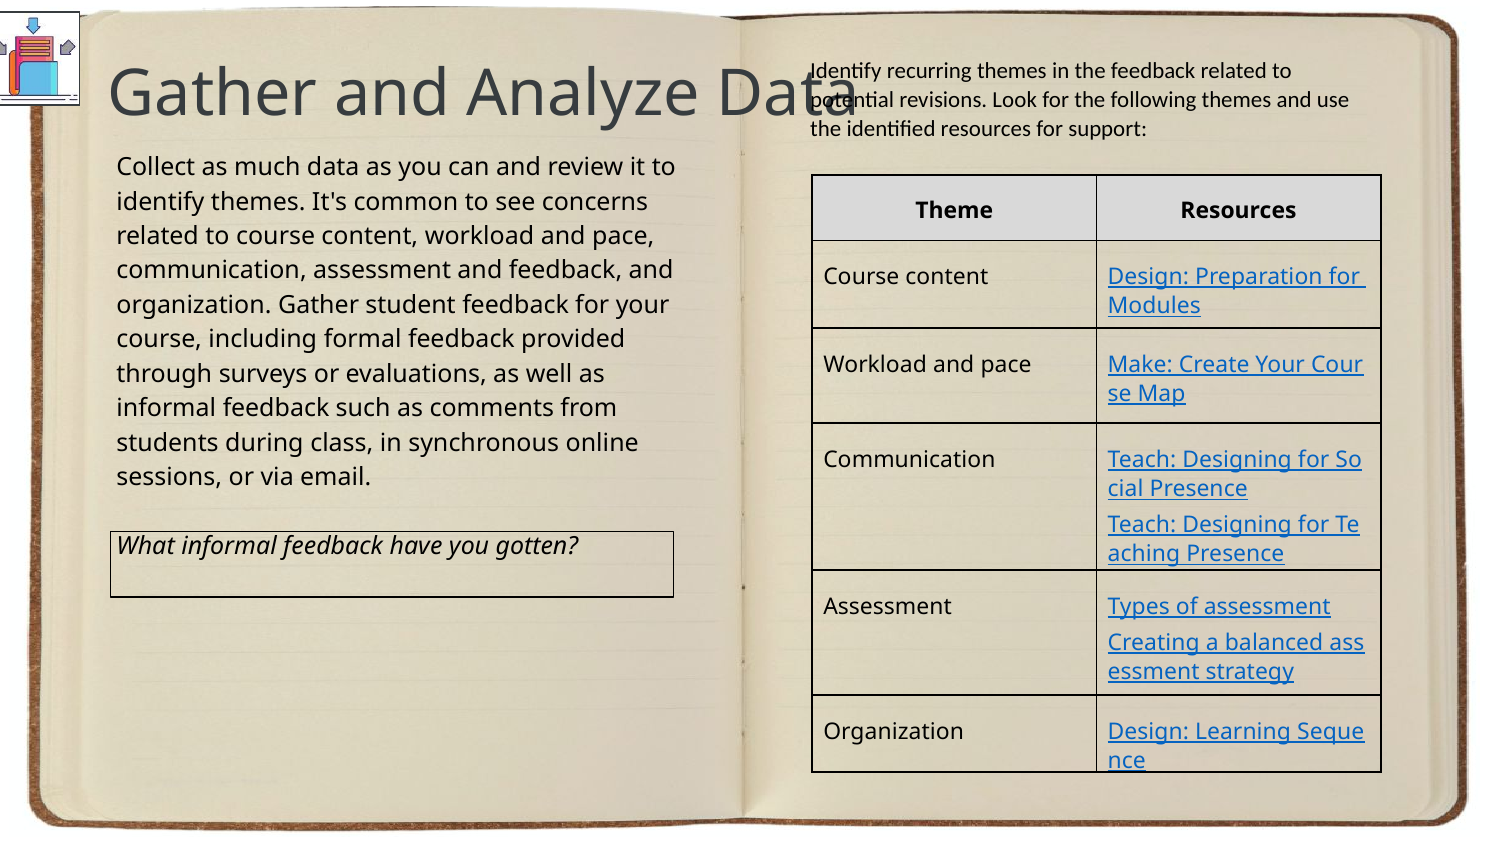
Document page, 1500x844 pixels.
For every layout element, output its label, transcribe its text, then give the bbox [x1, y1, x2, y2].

table_cell Course content [813, 241, 1096, 327]
table_cell Types of assessment Creating a balanced assessment strategy [1097, 571, 1380, 694]
table_cell Assessment [813, 571, 1096, 694]
table_cell Teach: Designing for Social Presence Teach: Designing for Teaching Presence [1097, 424, 1380, 569]
table_cell Workload and pace [813, 329, 1096, 422]
table_header Theme [813, 176, 1096, 240]
table_cell Organization [813, 696, 1096, 771]
picture [0, 6, 1480, 837]
table_cell Make: Create Your Course Map [1097, 329, 1380, 422]
table_cell Communication [813, 424, 1096, 569]
table_cell Design: Learning Sequence [1097, 696, 1380, 771]
table_header Resources [1097, 176, 1380, 240]
table_cell Design: Preparation for Modules [1097, 241, 1380, 327]
text_box [110, 531, 674, 598]
